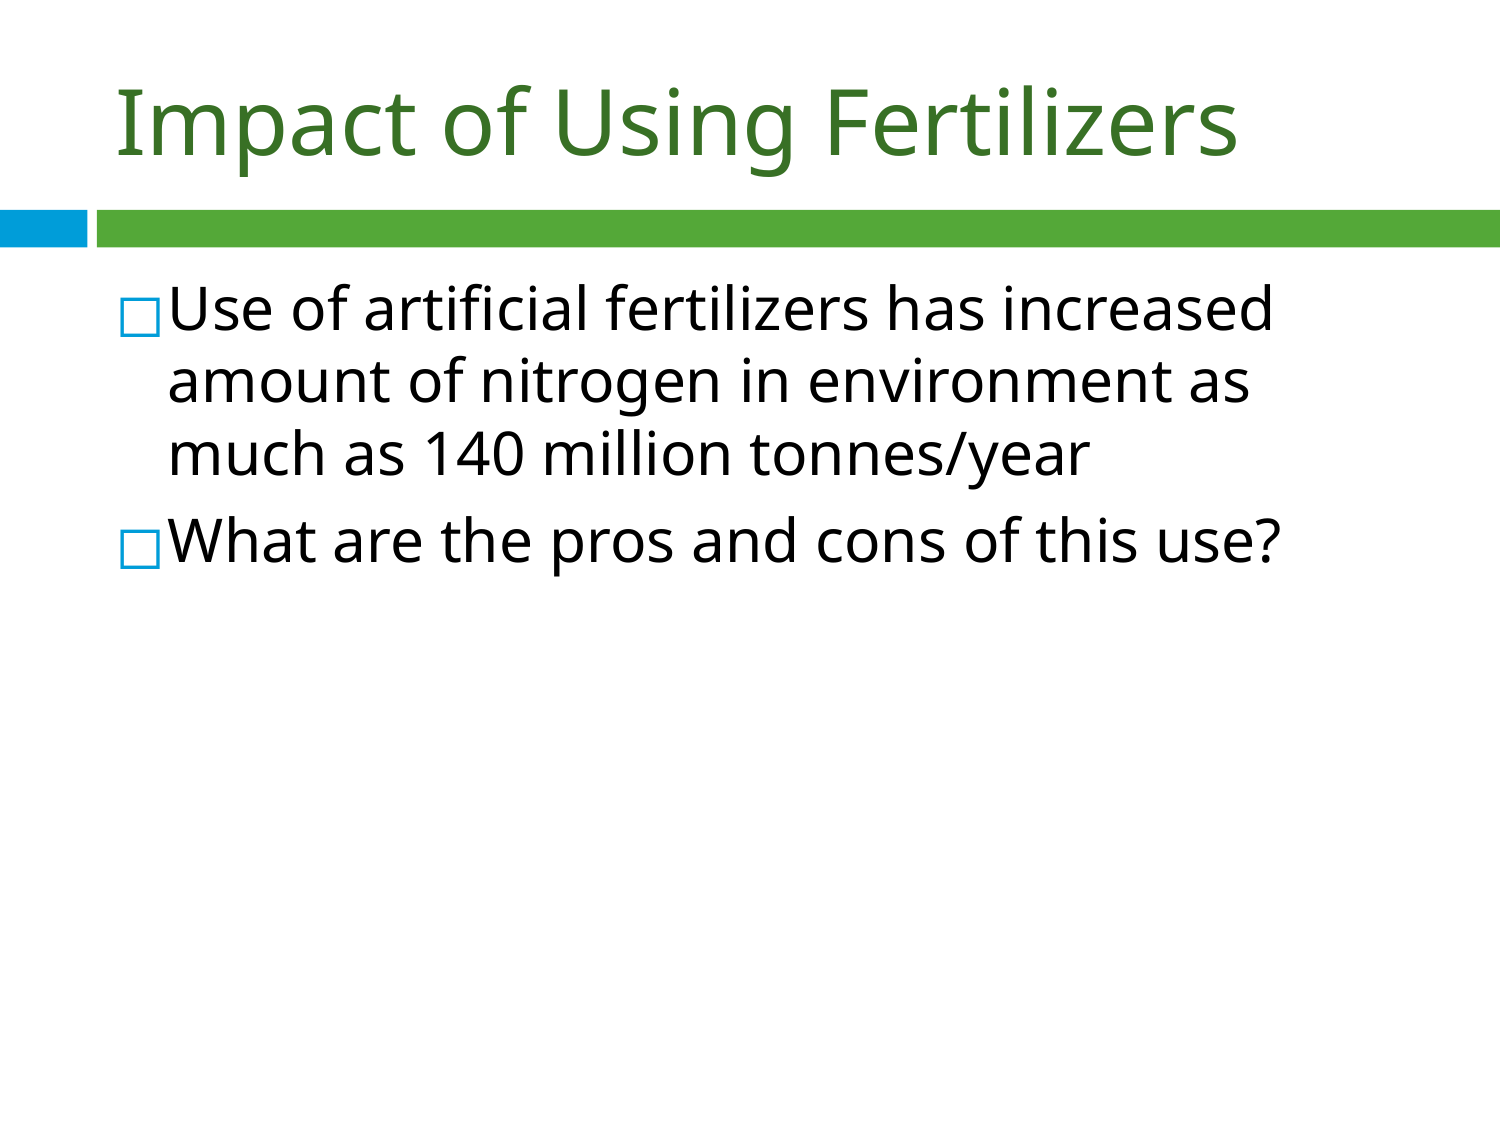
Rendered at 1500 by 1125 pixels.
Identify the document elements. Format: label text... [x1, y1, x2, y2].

list Use of artificial fertilizers has increased amount of nitrogen in environment as much as 140 million tonnes/year What are the pros and cons of this use? [100, 262, 1438, 1000]
title Impact of Using Fertilizers [100, 37, 1438, 200]
